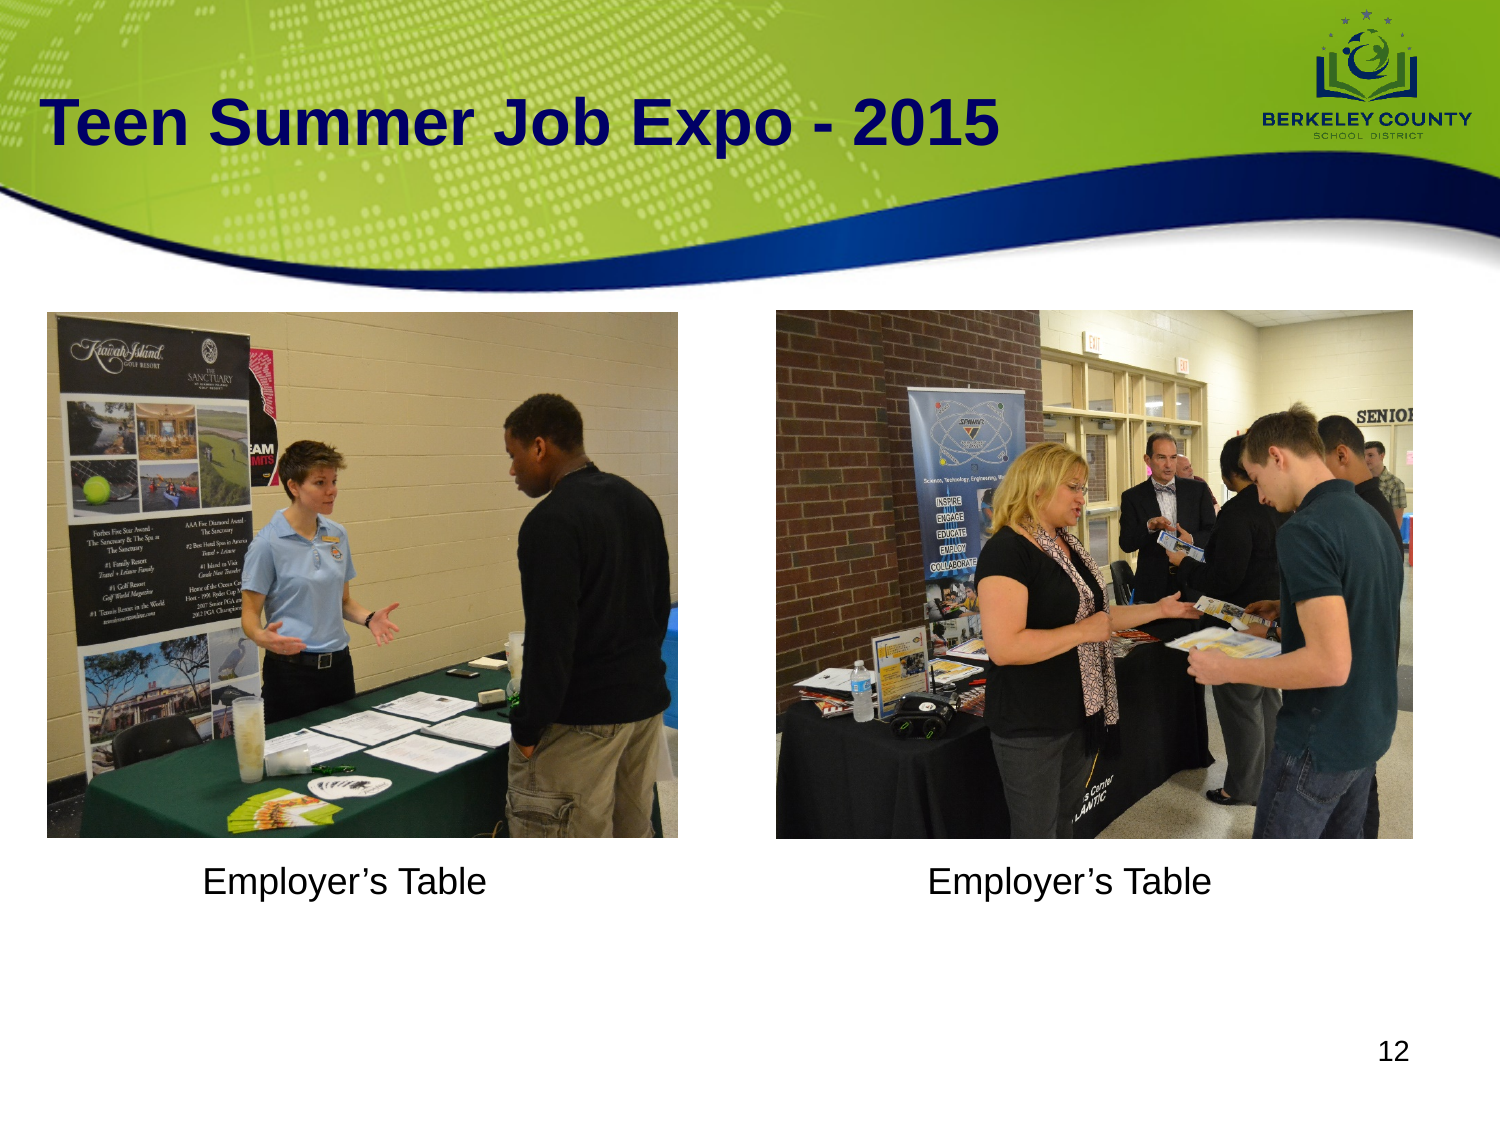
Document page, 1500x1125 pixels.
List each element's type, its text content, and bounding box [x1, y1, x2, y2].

slide_number 12 [1074, 1024, 1426, 1103]
text_box Teen Summer Job Expo - 2015 [24, 24, 1182, 213]
text_box Employer’s Table [187, 849, 538, 910]
picture [0, 0, 1500, 1125]
text_box Employer’s Table [912, 849, 1363, 910]
